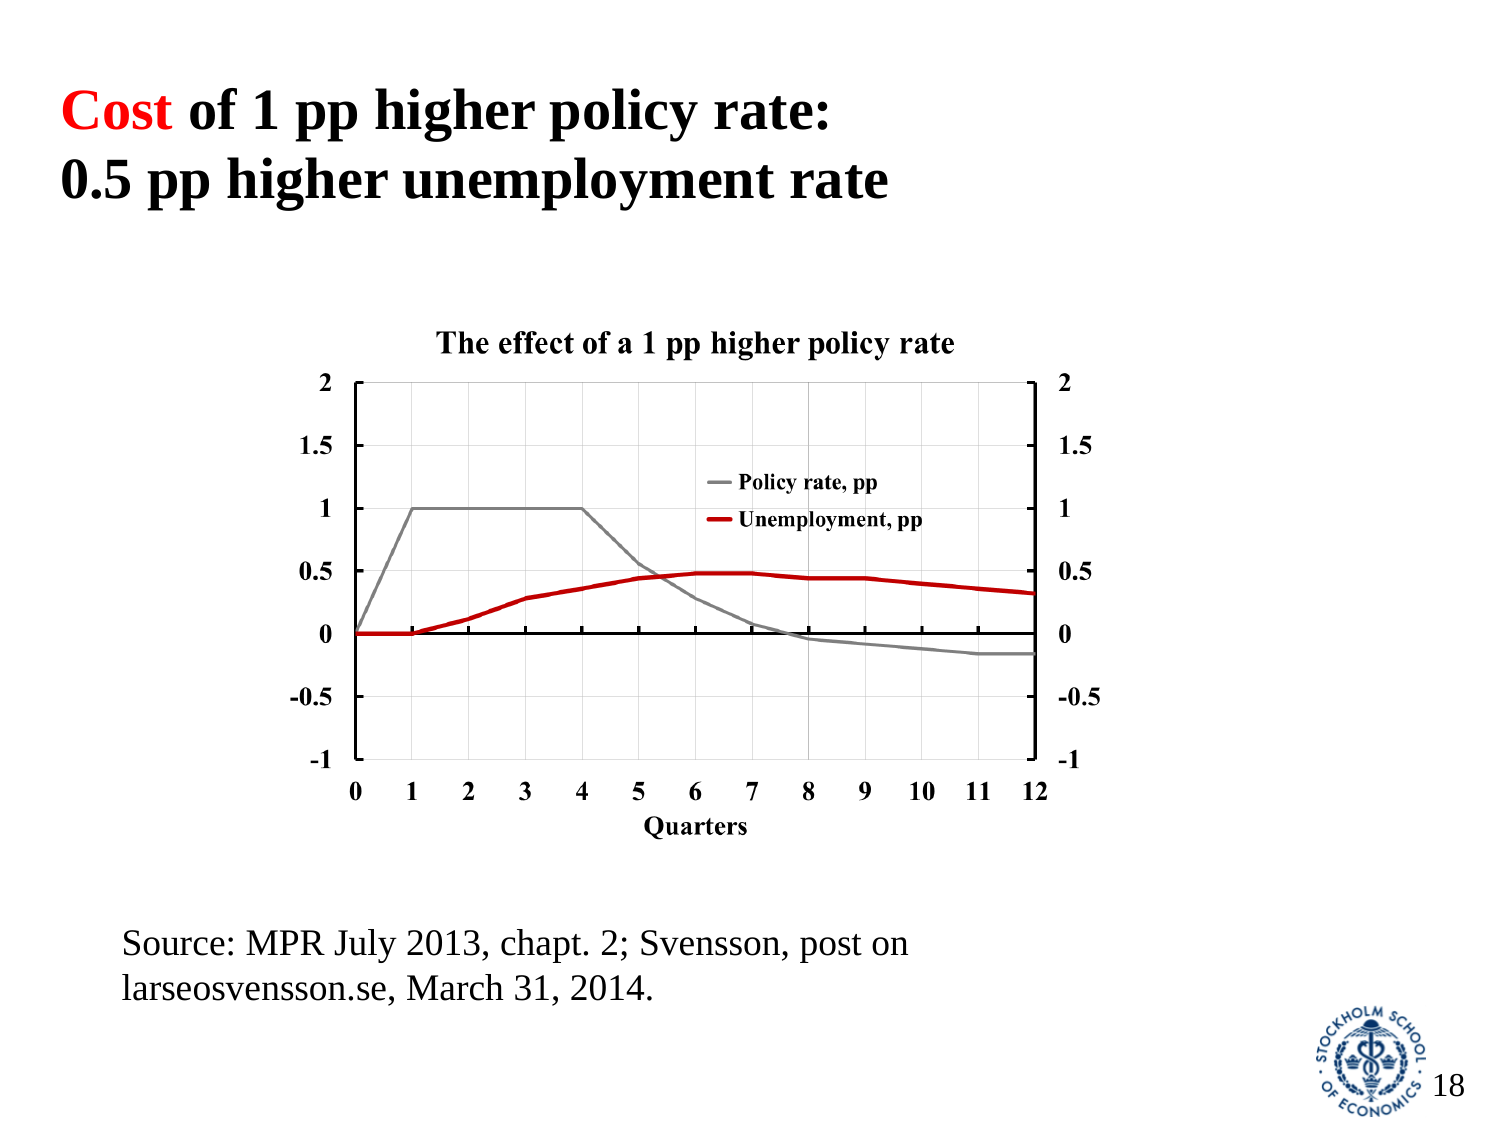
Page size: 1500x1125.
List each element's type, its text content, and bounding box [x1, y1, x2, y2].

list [229, 314, 1160, 854]
title Cost of 1 pp higher policy rate: 0.5 pp higher unemployment rate [44, 30, 1461, 219]
picture [1316, 1005, 1427, 1118]
text_box Source: MPR July 2013, chapt. 2; Svensson, post on larseosvensson.se, March 31, 2014. [106, 910, 925, 1016]
